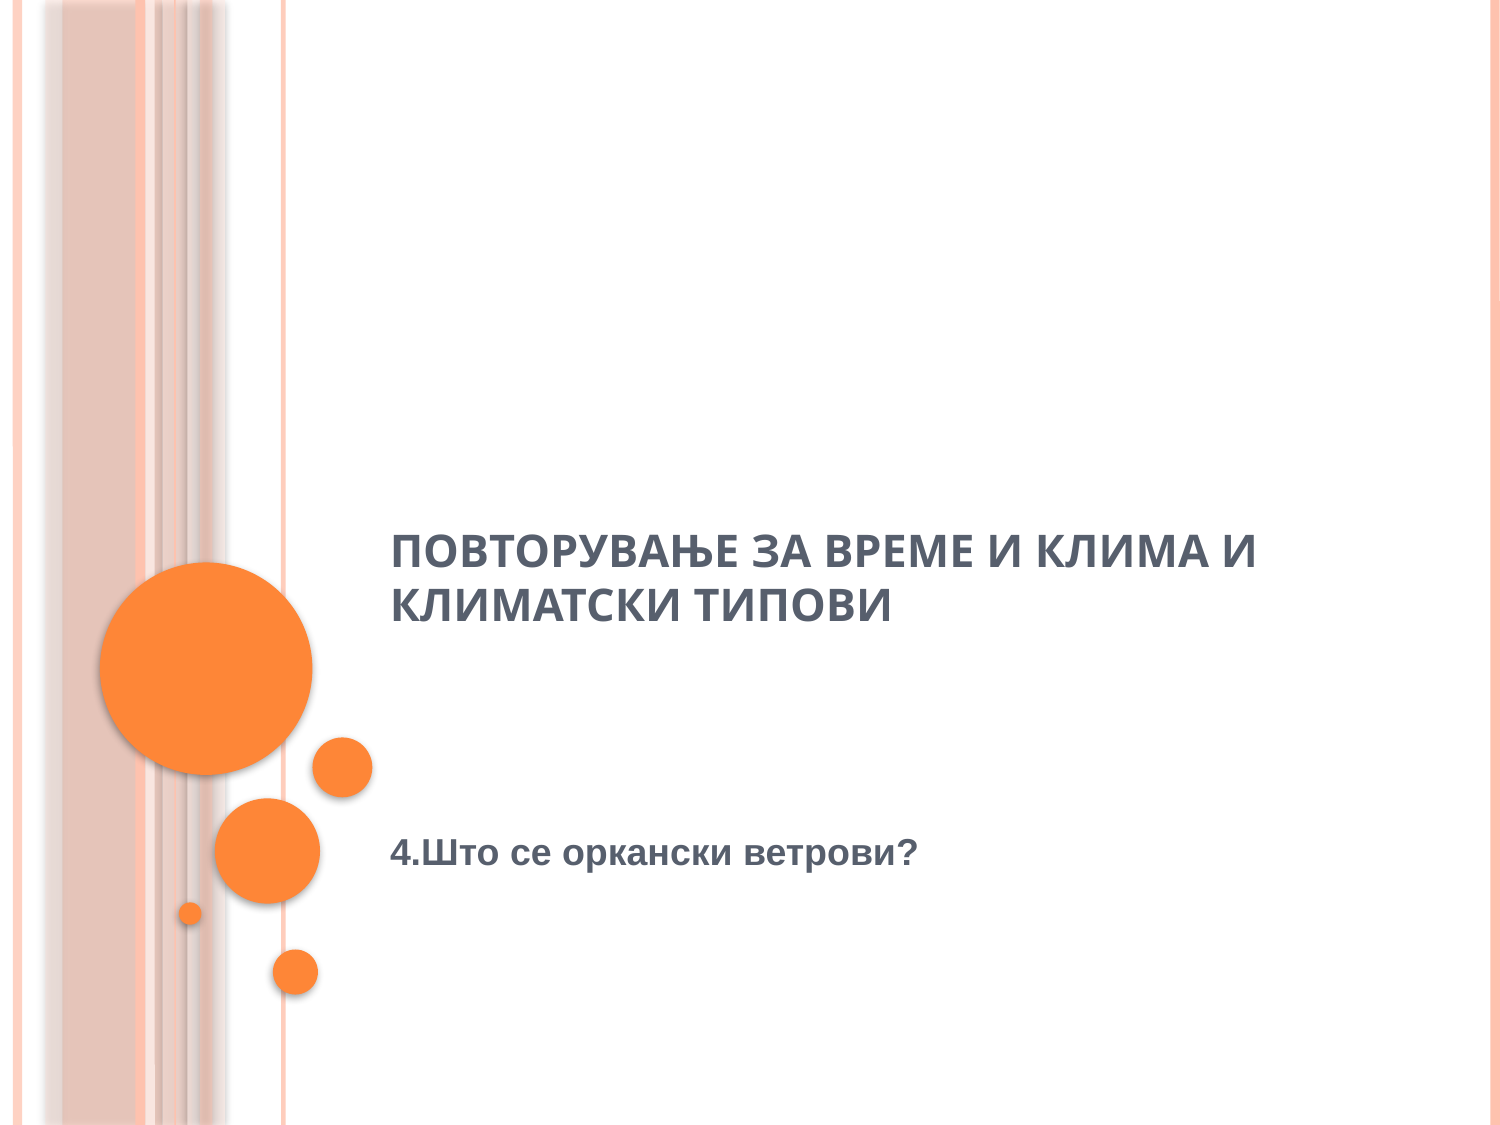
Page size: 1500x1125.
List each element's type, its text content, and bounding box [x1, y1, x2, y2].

subtitle 4.Што се оркански ветрови? [374, 820, 1388, 1047]
title Повторување за време и клима и климатски типови [375, 512, 1388, 638]
